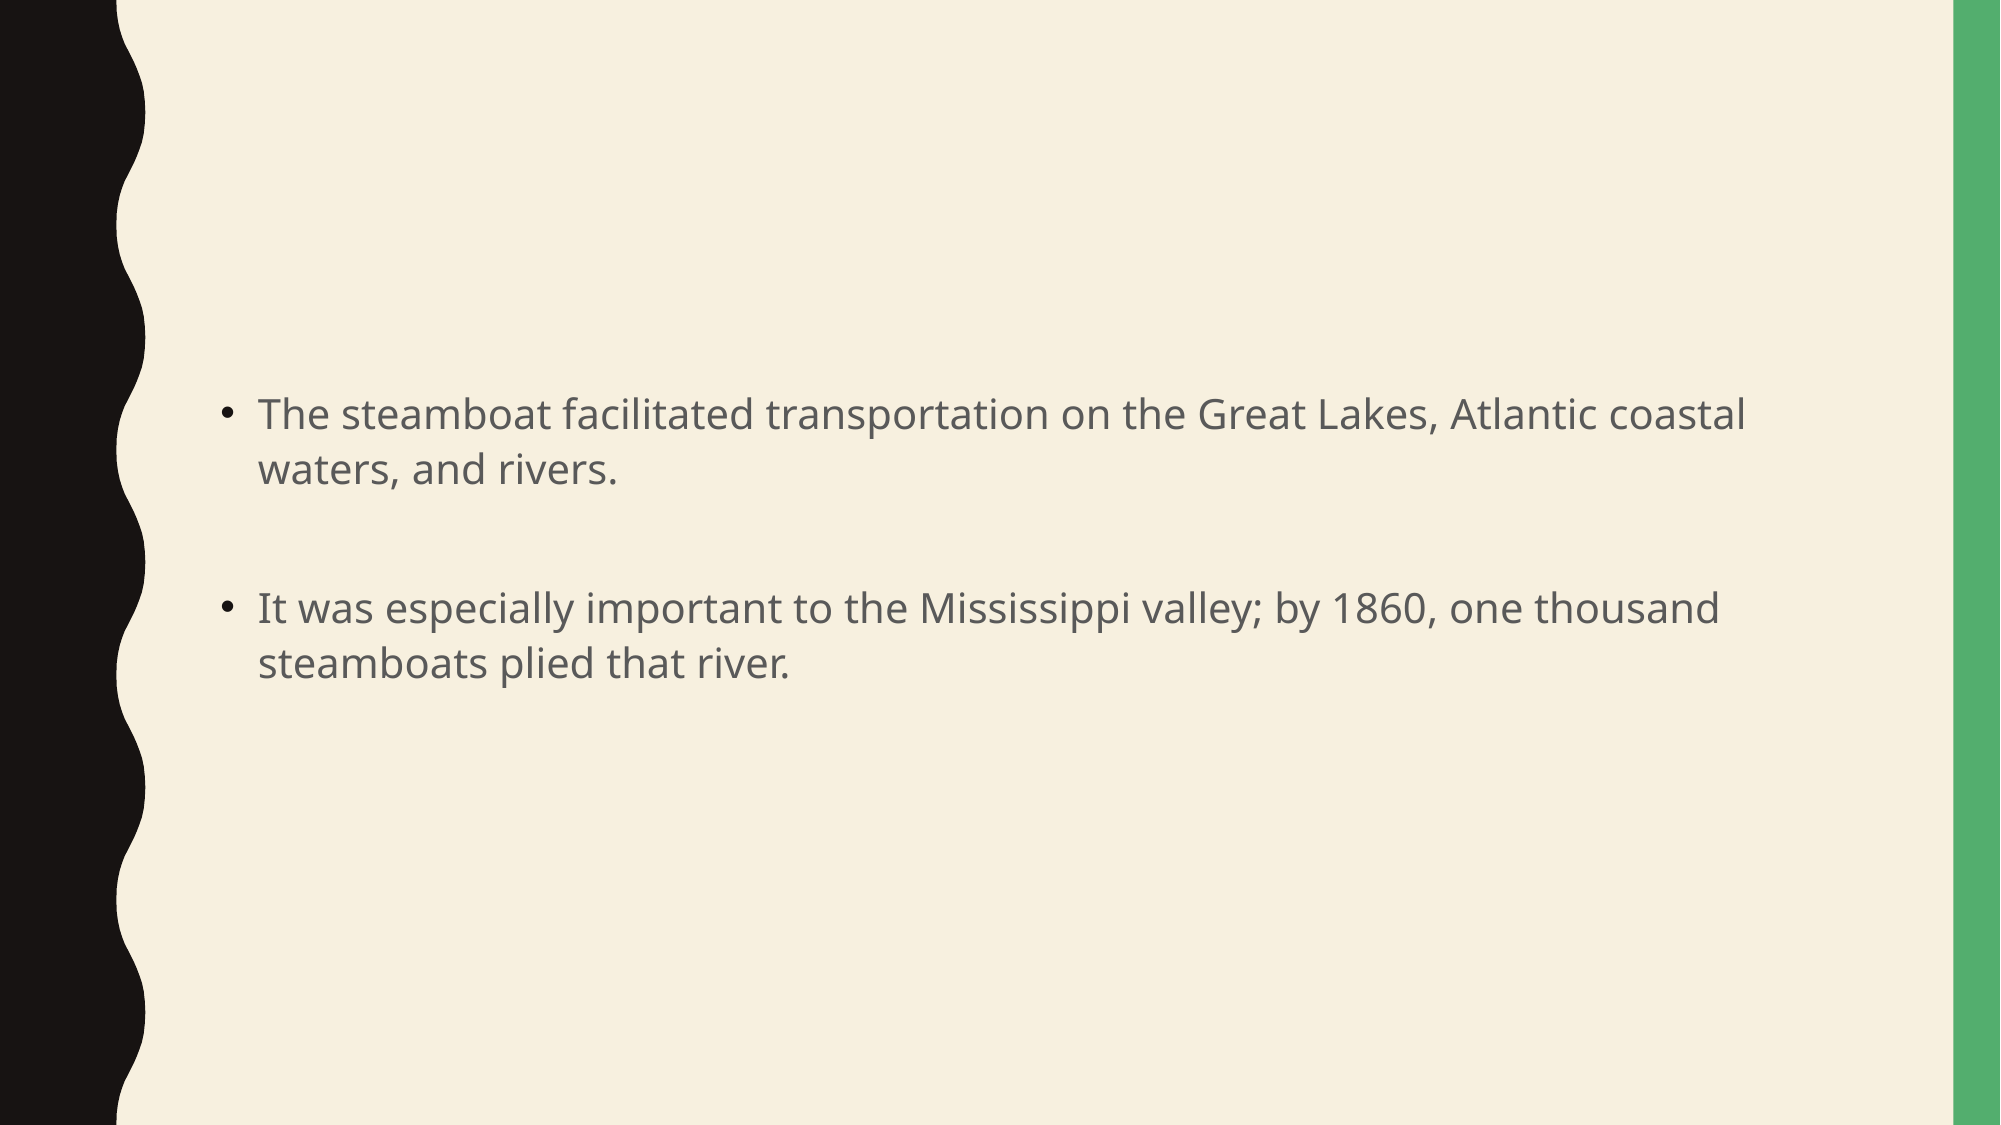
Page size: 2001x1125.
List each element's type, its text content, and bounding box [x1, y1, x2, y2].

list The steamboat facilitated transportation on the Great Lakes, Atlantic coastal waters, and rivers. It was especially important to the Mississippi valley; by 1860, one thousand steamboats plied that river. [205, 375, 1875, 965]
